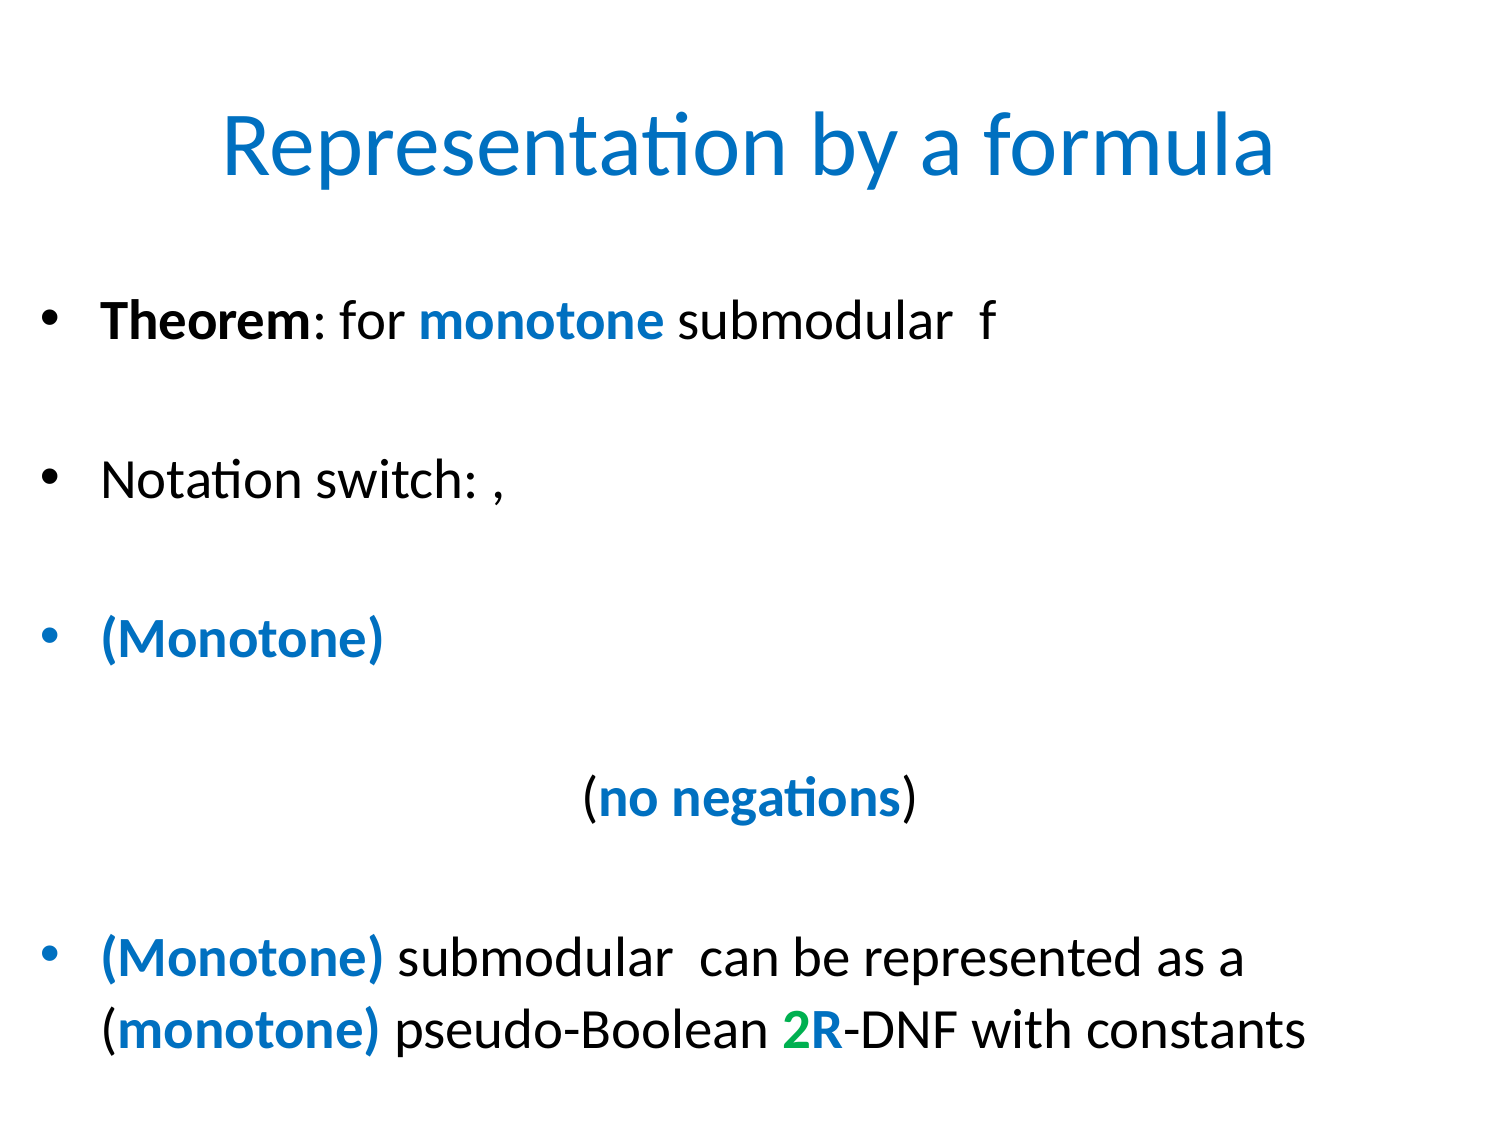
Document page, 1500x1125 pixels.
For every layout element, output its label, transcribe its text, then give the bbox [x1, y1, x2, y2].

title Representation by a formula [75, 45, 1425, 233]
